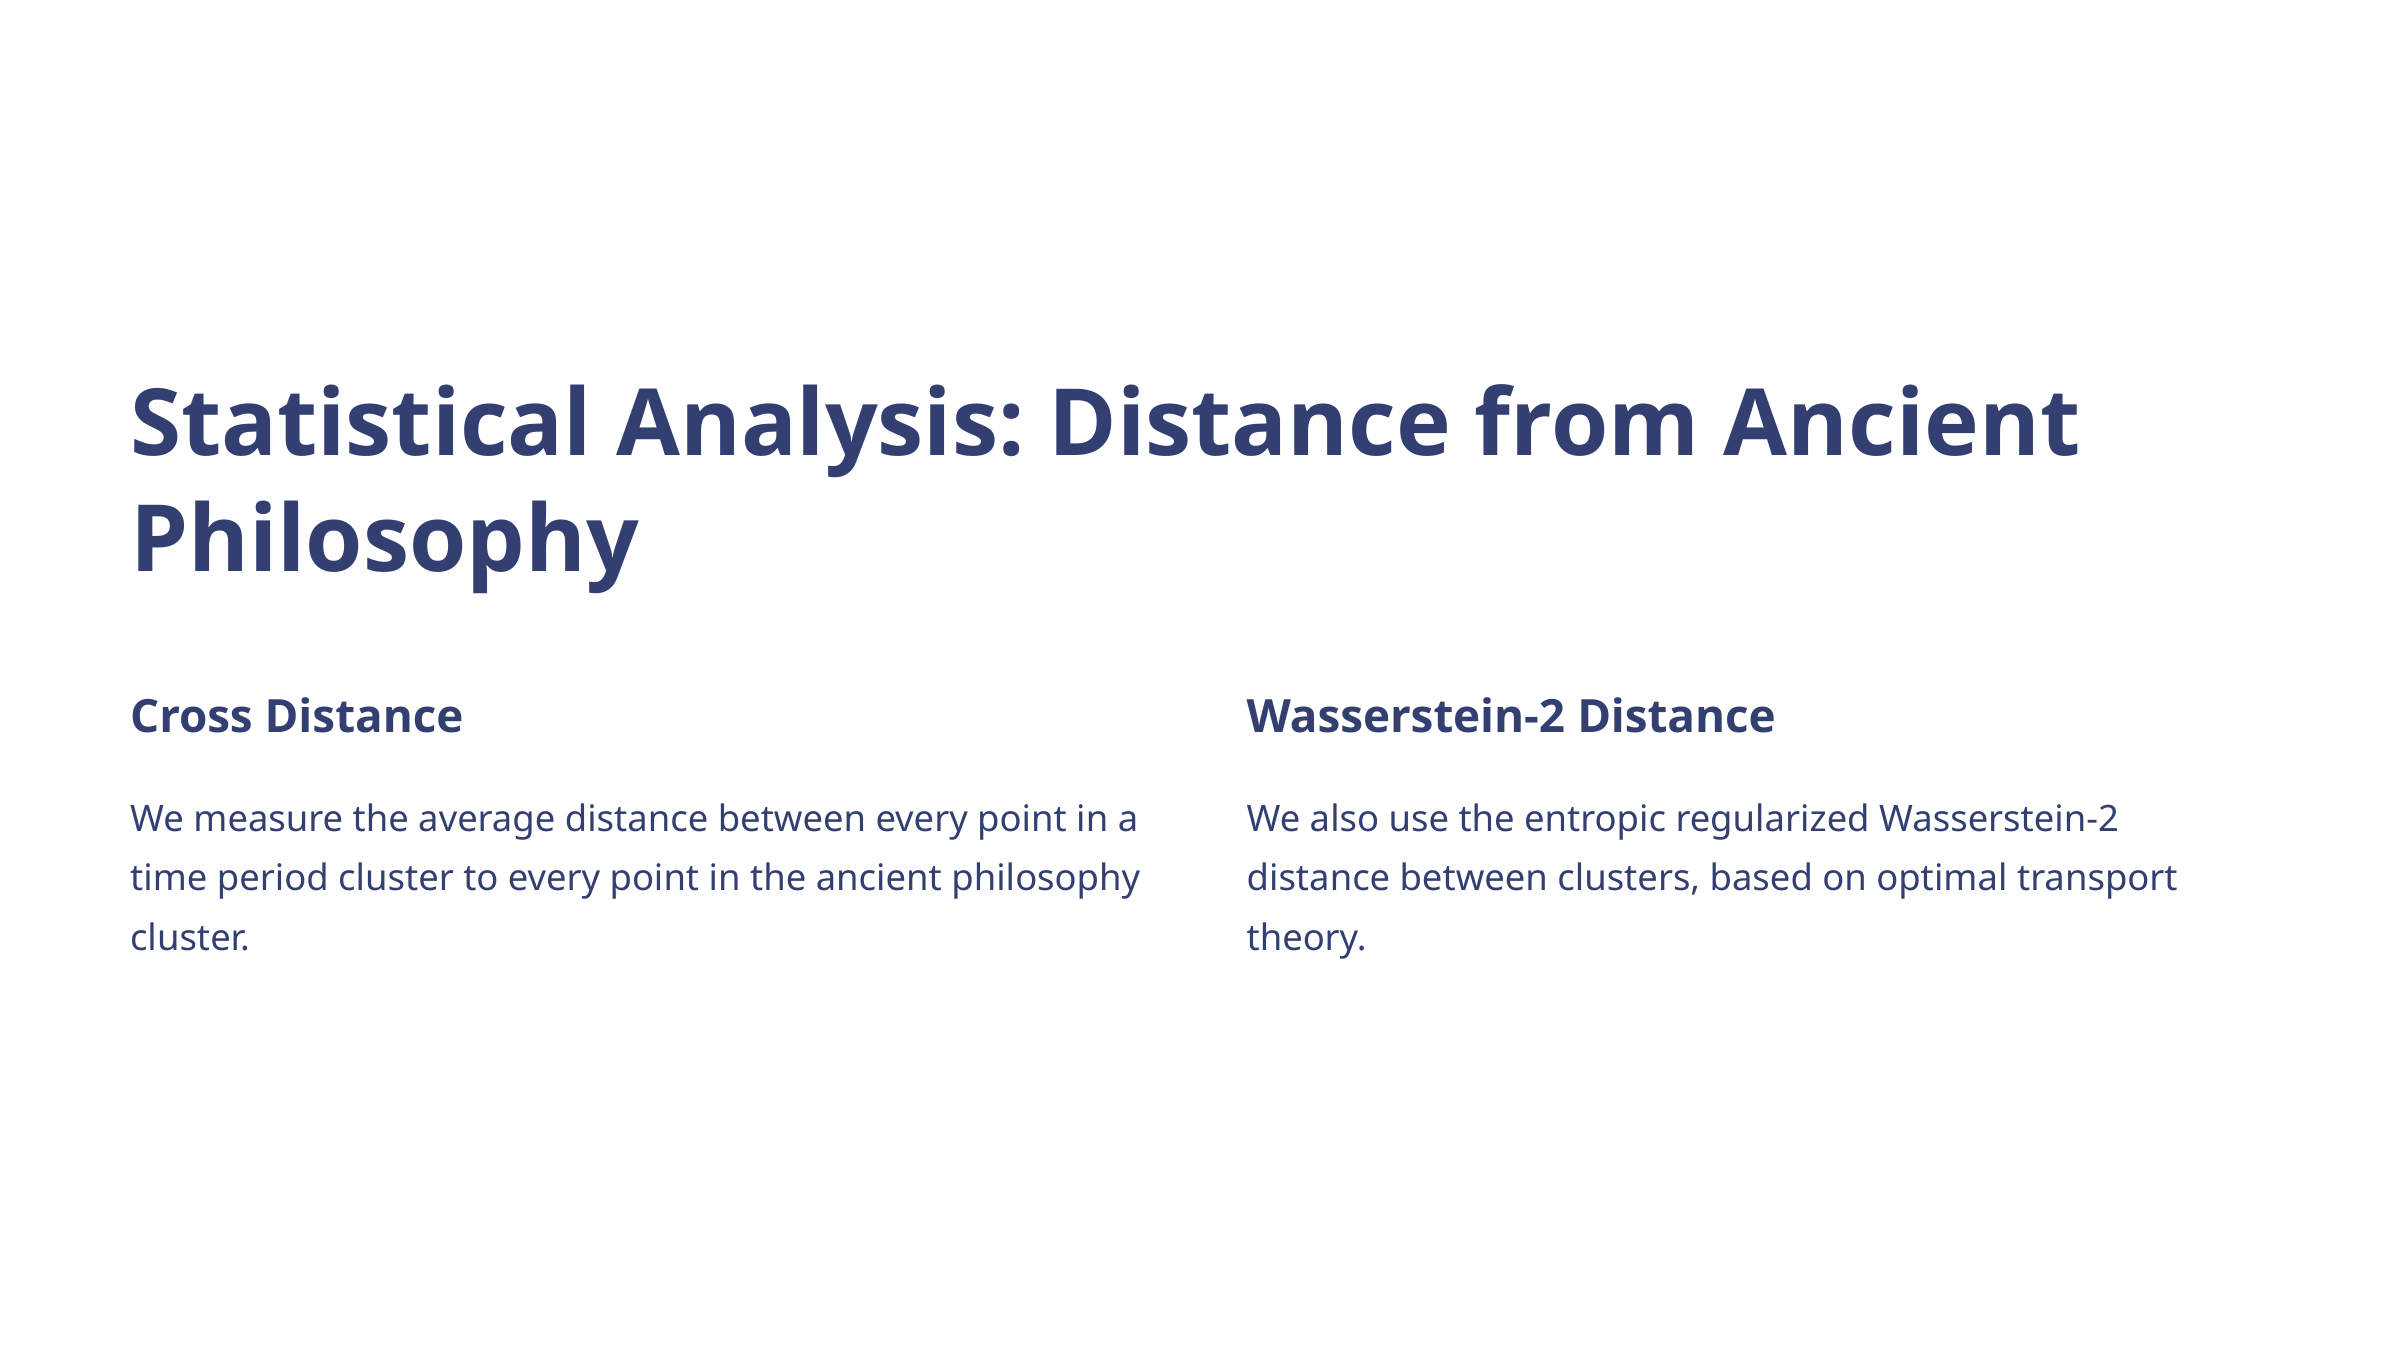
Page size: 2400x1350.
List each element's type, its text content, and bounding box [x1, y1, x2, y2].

text_box We measure the average distance between every point in a time period cluster to every point in the ancient philosophy cluster. [130, 779, 1155, 958]
text_box We also use the entropic regularized Wasserstein-2 distance between clusters, based on optimal transport theory. [1246, 779, 2271, 958]
text_box Cross Distance [130, 683, 596, 743]
text_box Statistical Analysis: Distance from Ancient Philosophy [130, 358, 2270, 591]
text_box Wasserstein-2 Distance [1246, 683, 1953, 743]
